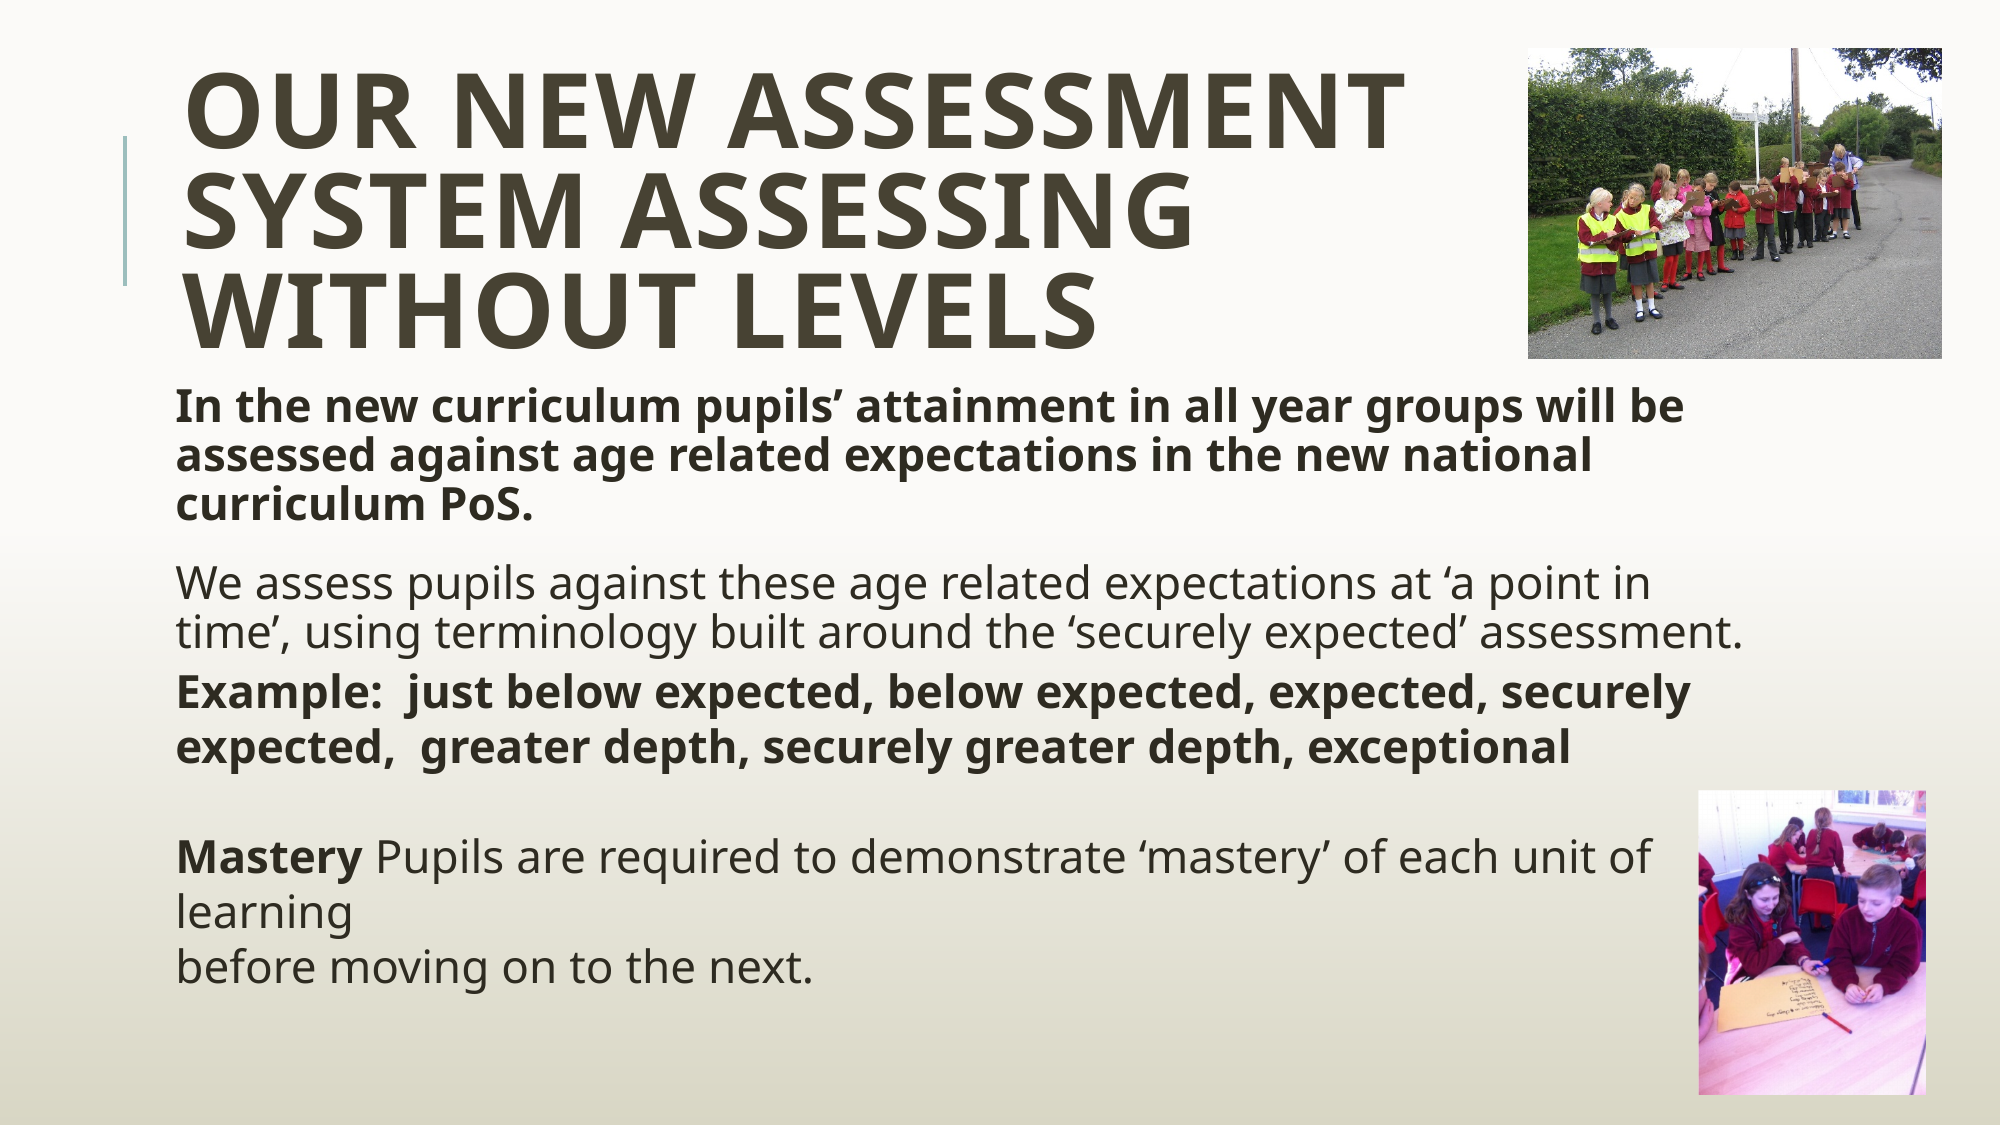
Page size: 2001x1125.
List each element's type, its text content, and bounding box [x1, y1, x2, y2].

list In the new curriculum pupils’ attainment in all year groups will be assessed against age related expectations in the new national curriculum PoS. We assess pupils against these age related expectations at ‘a point in time’, using terminology built around the ‘securely expected’ assessment. Example: just below expected, below expected, expected, securely expected, greater depth, securely greater depth, exceptional Mastery Pupils are required to demonstrate ‘mastery’ of each unit of learning before moving on to the next. [168, 375, 1763, 1035]
picture [1660, 791, 1964, 1095]
picture [1527, 48, 1942, 359]
title Our new assessment system Assessing without levels [168, 96, 1520, 342]
